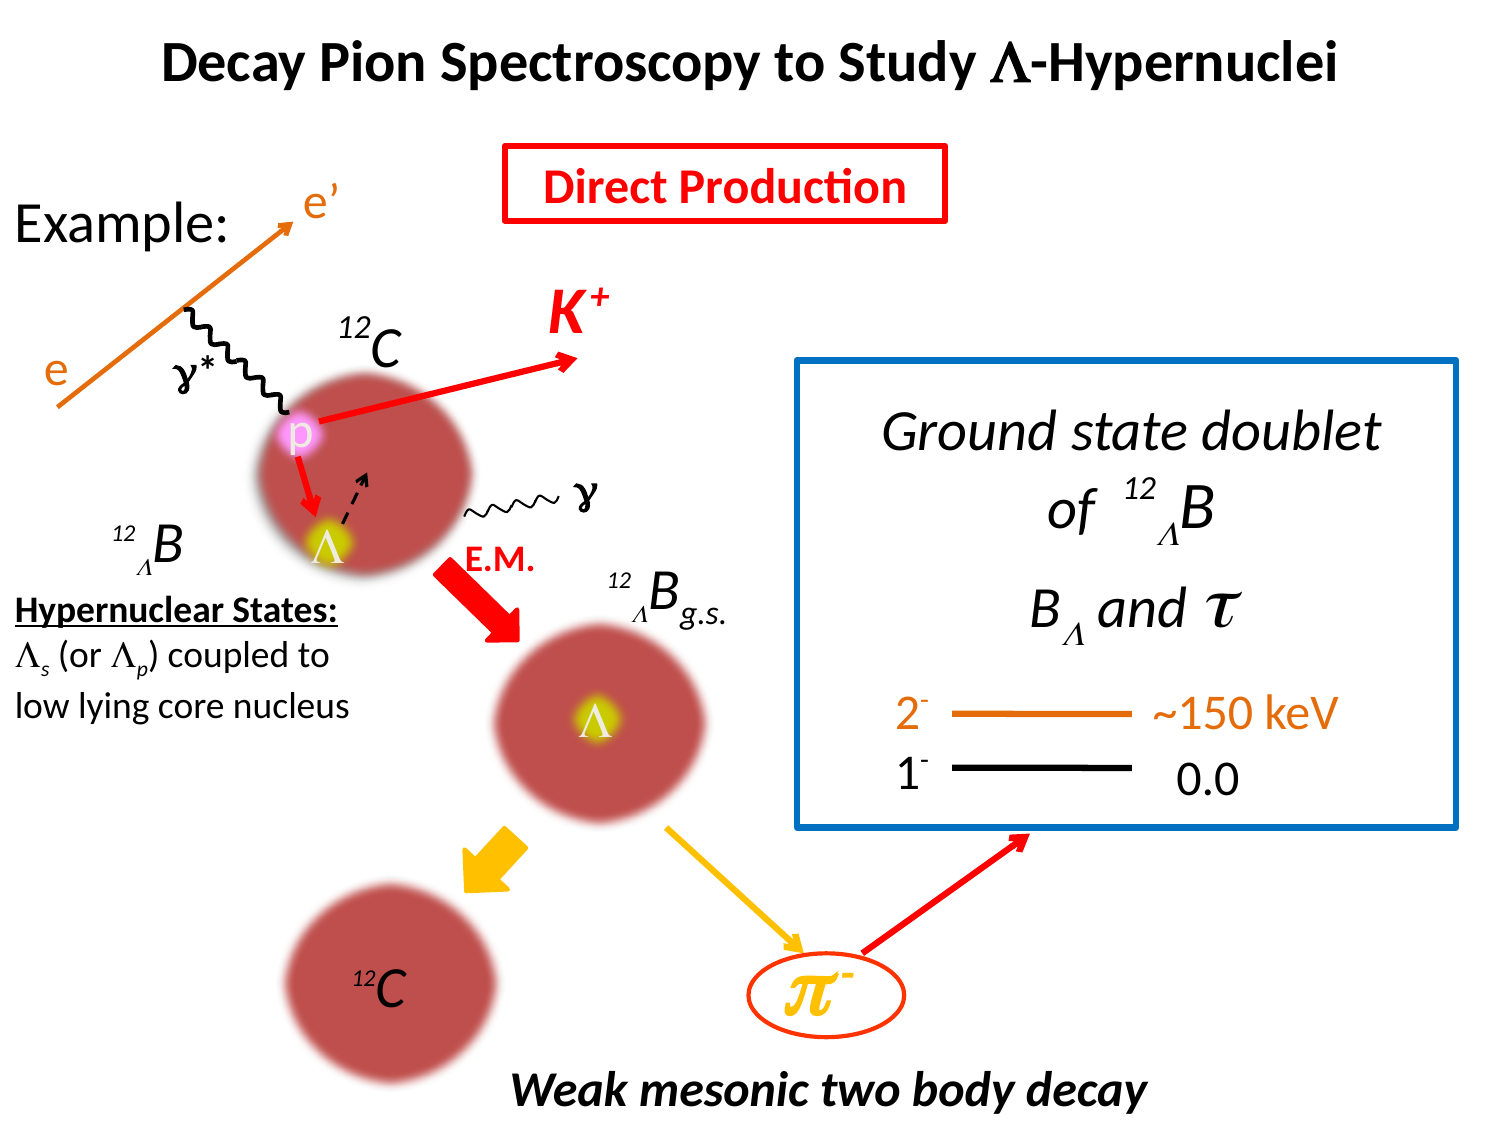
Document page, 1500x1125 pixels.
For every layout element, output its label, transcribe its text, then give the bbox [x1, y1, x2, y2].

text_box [748, 360, 1457, 1038]
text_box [427, 454, 766, 832]
title Decay Pion Spectroscopy to Study -Hypernuclei [0, 0, 1500, 117]
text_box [0, 161, 643, 730]
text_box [276, 827, 1208, 1125]
text_box Direct Production [504, 146, 946, 221]
